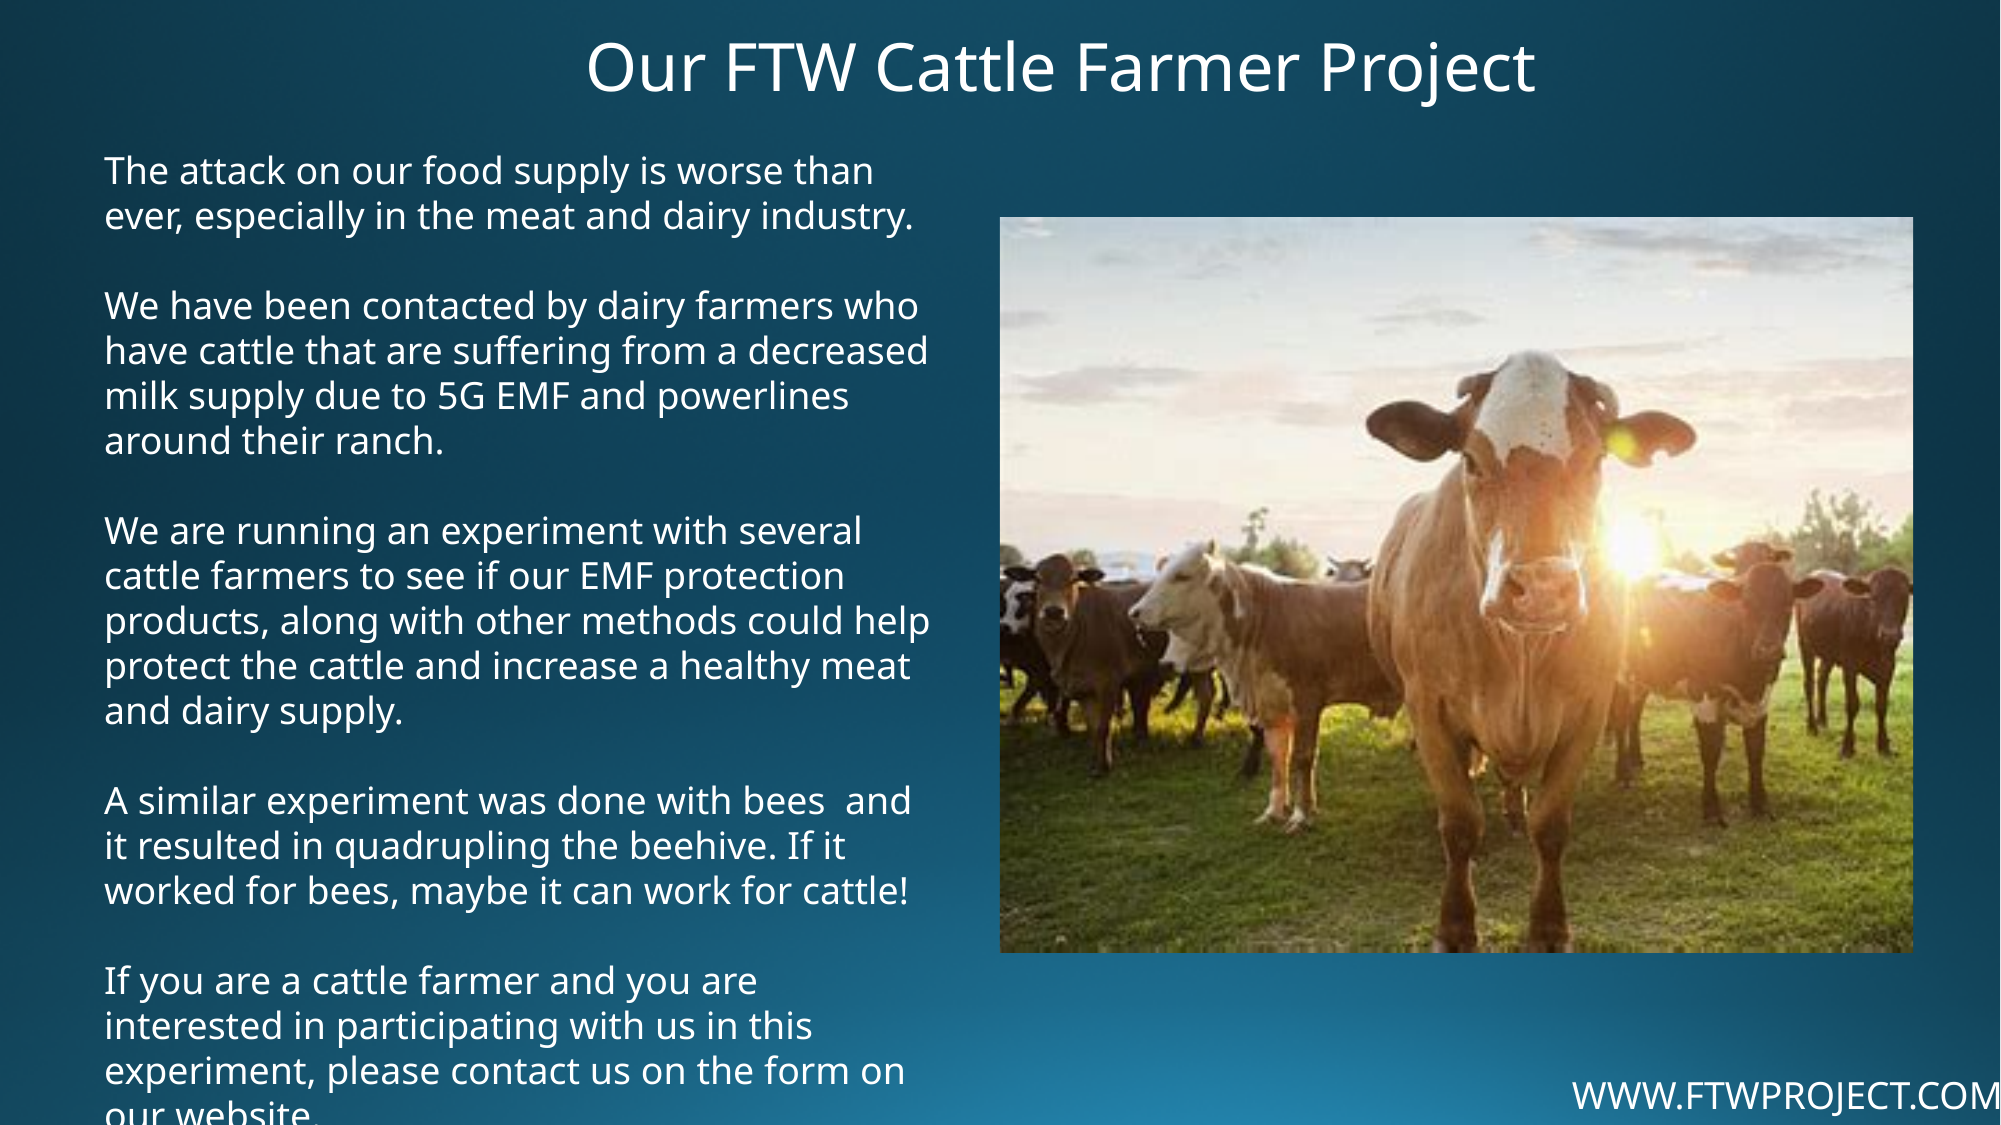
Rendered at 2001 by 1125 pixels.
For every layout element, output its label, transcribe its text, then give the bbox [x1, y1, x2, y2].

text_box Our FTW Cattle Farmer Project [570, 17, 1658, 113]
picture [0, 0, 2001, 1125]
text_box WWW.FTWPROJECT.COM [1557, 1064, 2000, 1125]
text_box The attack on our food supply is worse than ever, especially in the meat and dairy industry. We have been contacted by dairy farmers who have cattle that are suffering from a decreased milk supply due to 5G EMF and powerlines around their ranch. We are running an experiment with several cattle farmers to see if our EMF protection products, along with other methods could help protect the cattle and increase a healthy meat and dairy supply. A similar experiment was done with bees and it resulted in quadrupling the beehive. If it worked for bees, maybe it can work for cattle! If you are a cattle farmer and you are interested in participating with us in this experiment, please contact us on the form on our website. [89, 139, 948, 1125]
